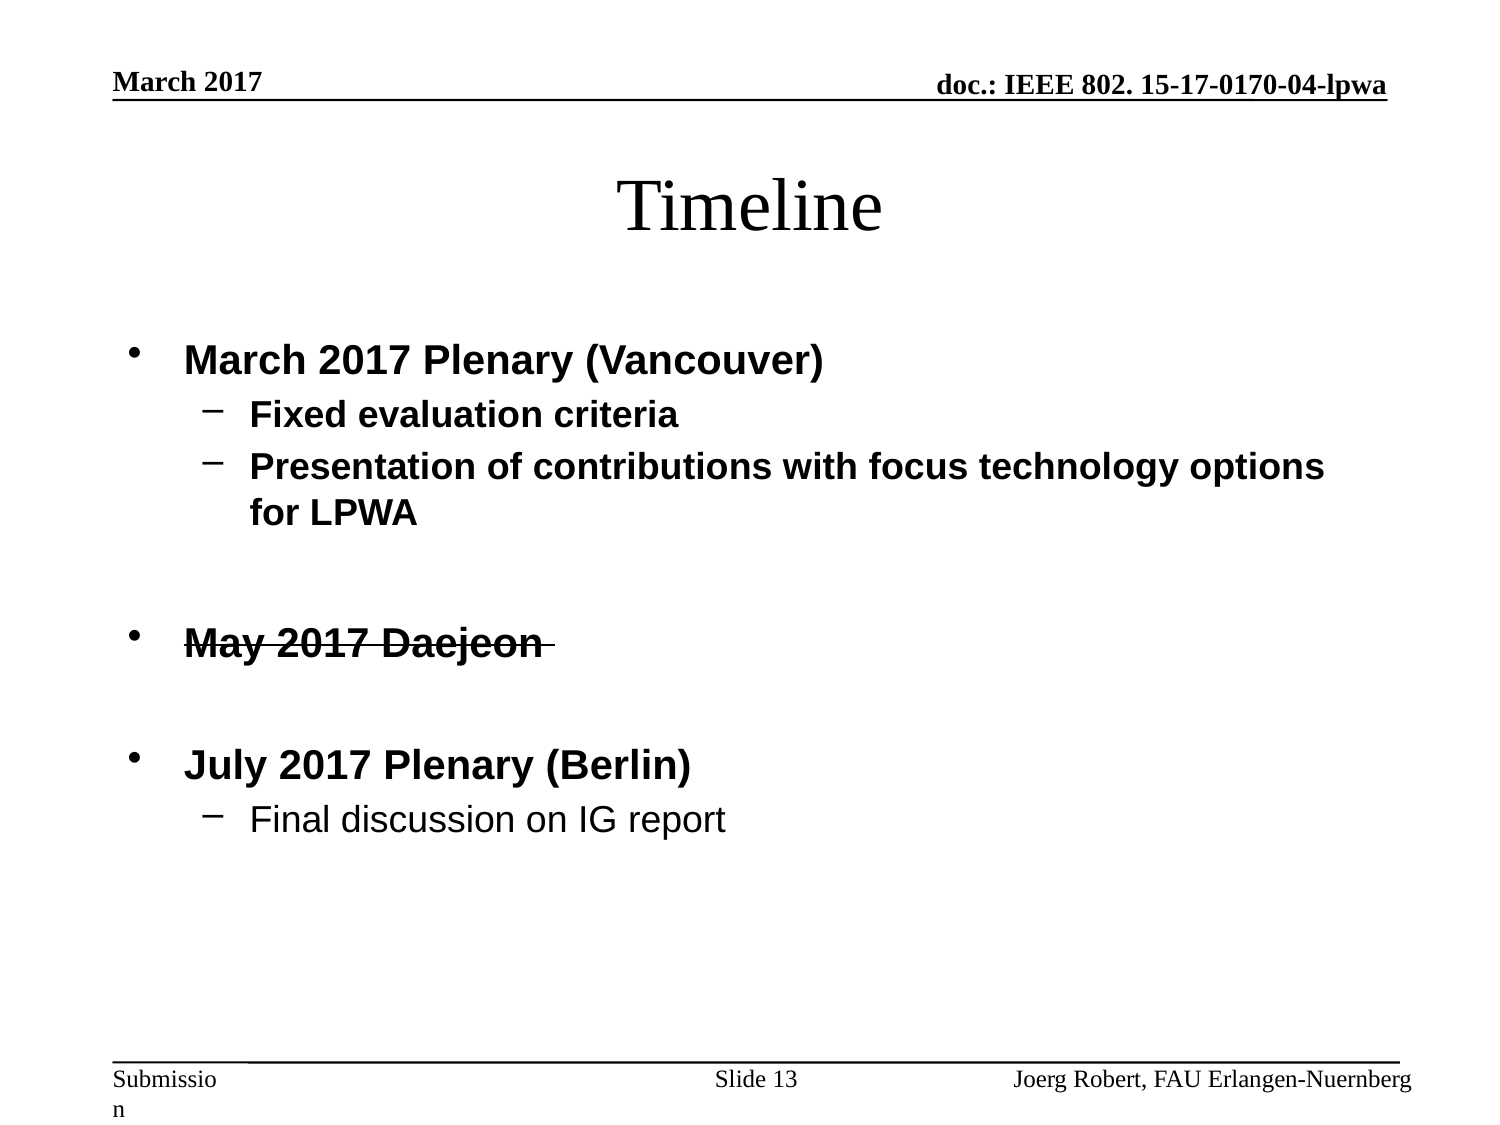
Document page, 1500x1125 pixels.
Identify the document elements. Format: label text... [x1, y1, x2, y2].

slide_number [112, 62, 375, 98]
footer Joerg Robert, FAU Erlangen-Nuernberg [900, 1062, 1413, 1093]
title Timeline [112, 112, 1388, 288]
slide_number Slide 13 [712, 1062, 800, 1093]
list March 2017 Plenary (Vancouver) Fixed evaluation criteria Presentation of contributions with focus technology options for LPWA May 2017 Daejeon July 2017 Plenary (Berlin) Final discussion on IG report [112, 324, 1388, 1000]
